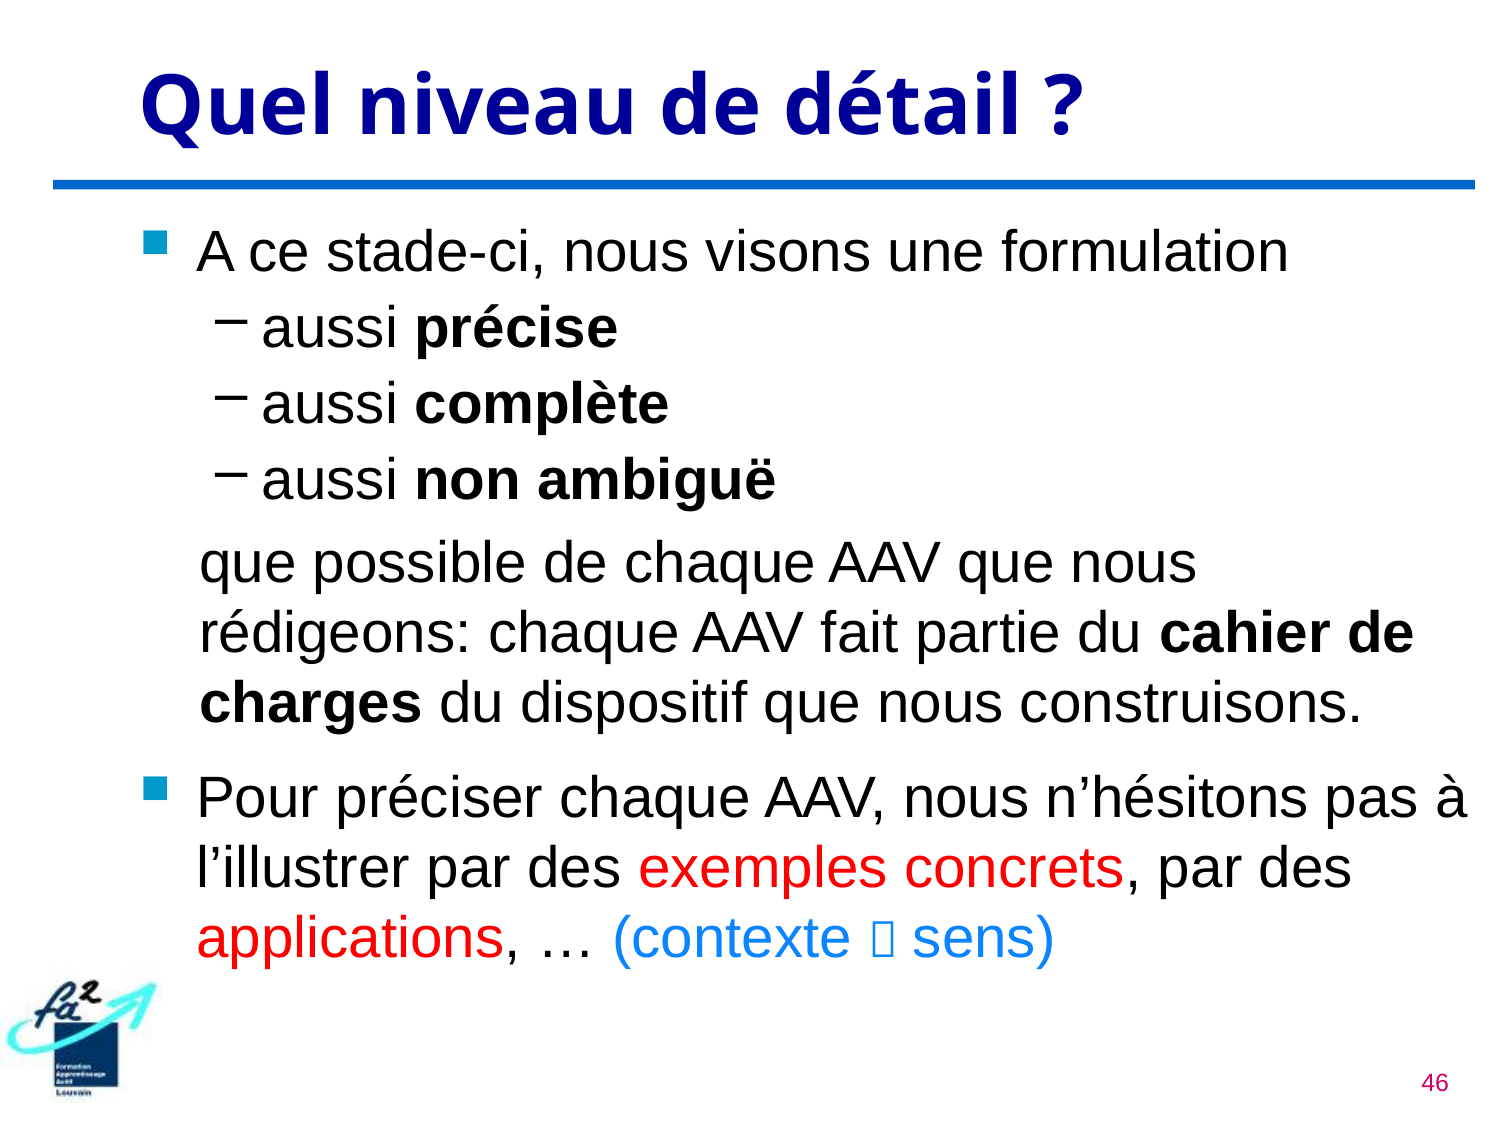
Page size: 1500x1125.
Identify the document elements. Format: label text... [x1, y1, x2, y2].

title Quel niveau de détail ? [123, 7, 1467, 195]
list A ce stade-ci, nous visons une formulation aussi précise aussi complète aussi non ambiguë que possible de chaque AAV que nous rédigeons: chaque AAV fait partie du cahier de charges du dispositif que nous construisons. Pour préciser chaque AAV, nous n’hésitons pas à l’illustrer par des exemples concrets, par des applications, … (contexte  sens) [125, 205, 1500, 1012]
picture [0, 966, 162, 1103]
